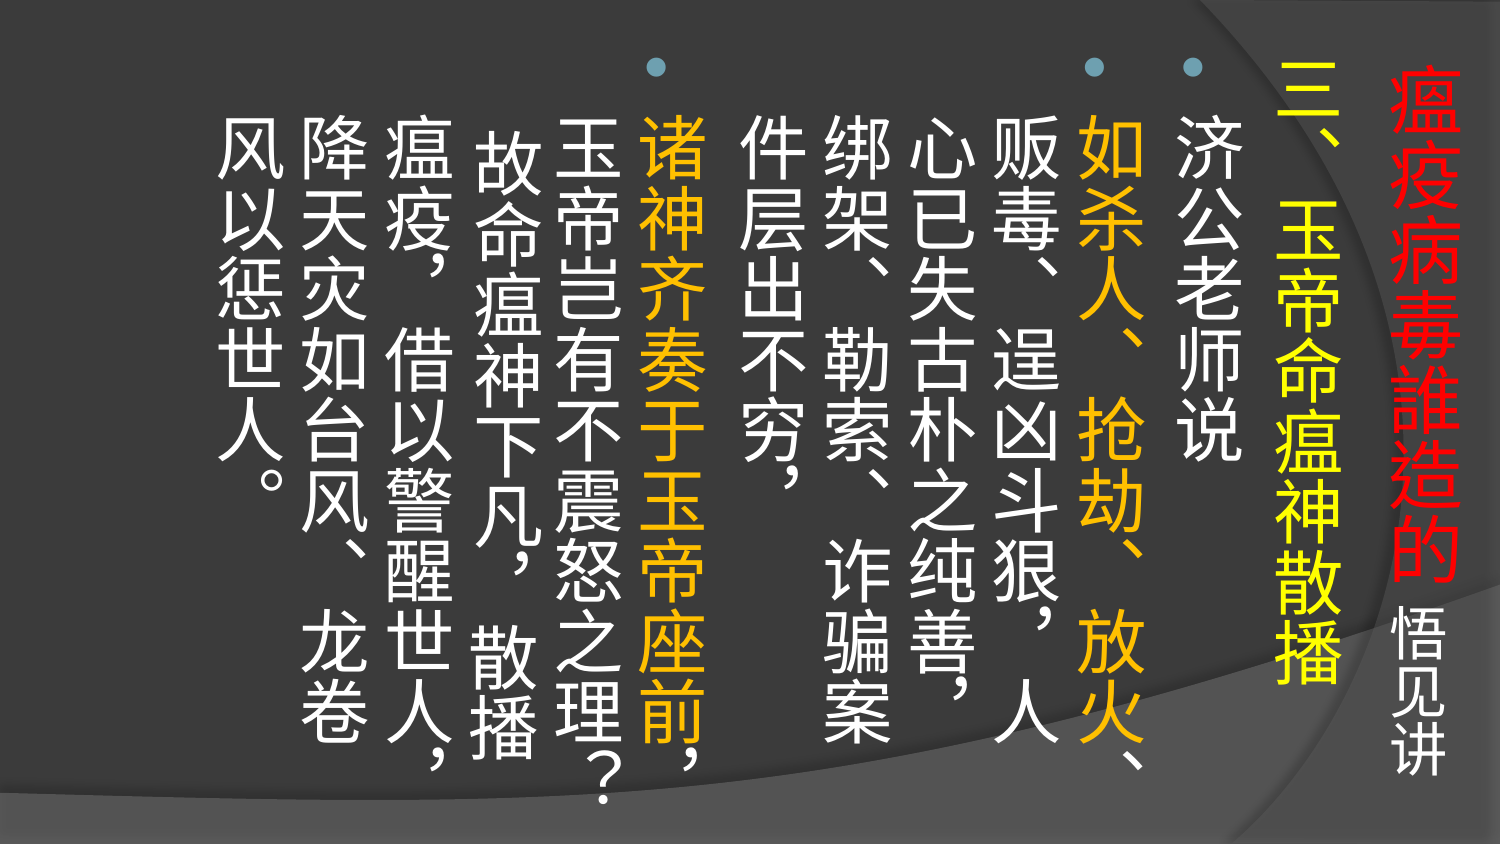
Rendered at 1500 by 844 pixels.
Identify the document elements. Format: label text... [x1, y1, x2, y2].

list 三、玉帝命瘟神散播 济公老师说 如杀人、抢劫、放火、贩毒、逞凶斗狠，人心已失古朴之纯善，绑架、勒索、诈骗案件层出不穷， 诸神齐奏于玉帝座前，玉帝岂有不震怒之理？ 故命瘟神下凡，散播瘟疫，借以警醒世人，降天灾如台风、龙卷风以惩世人。 [29, 33, 1365, 825]
title 瘟疫病毒誰造的 悟见讲 [1364, 21, 1483, 820]
